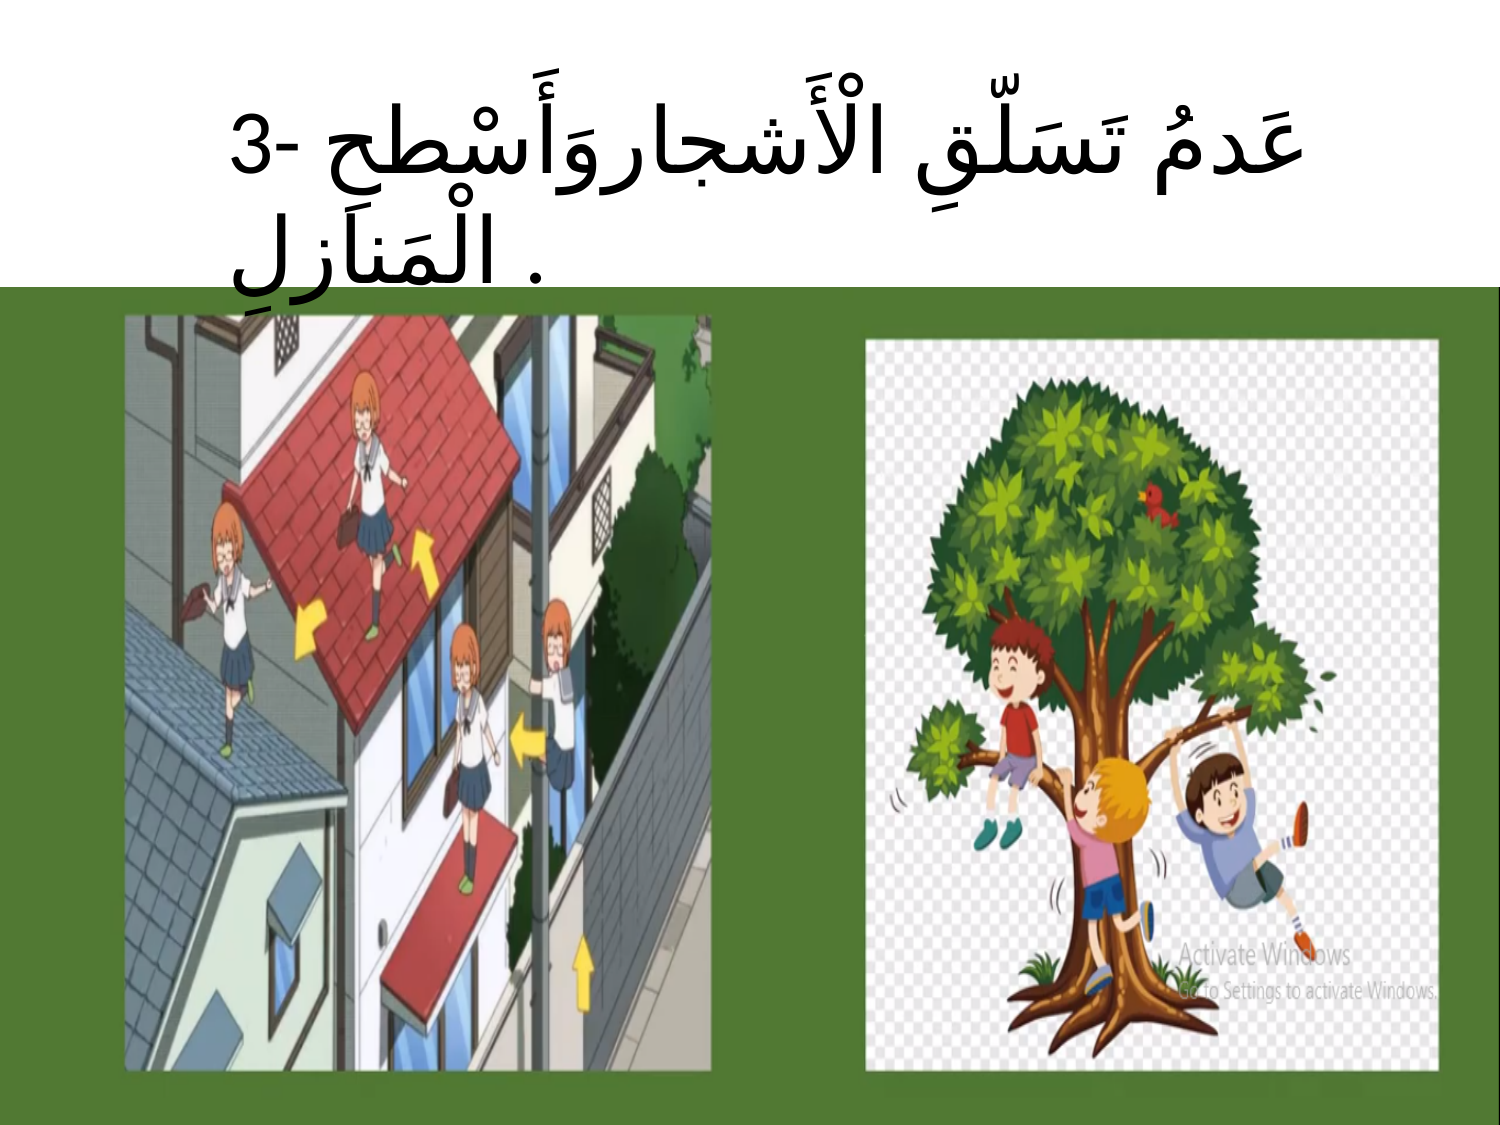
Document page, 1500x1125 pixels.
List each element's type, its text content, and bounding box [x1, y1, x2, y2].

text_box 3- عَدمُ تَسَلّقِ الْأَشجاروَأَسْطحِ الْمَنازلِ . [212, 74, 1413, 285]
picture [0, 287, 1500, 1125]
